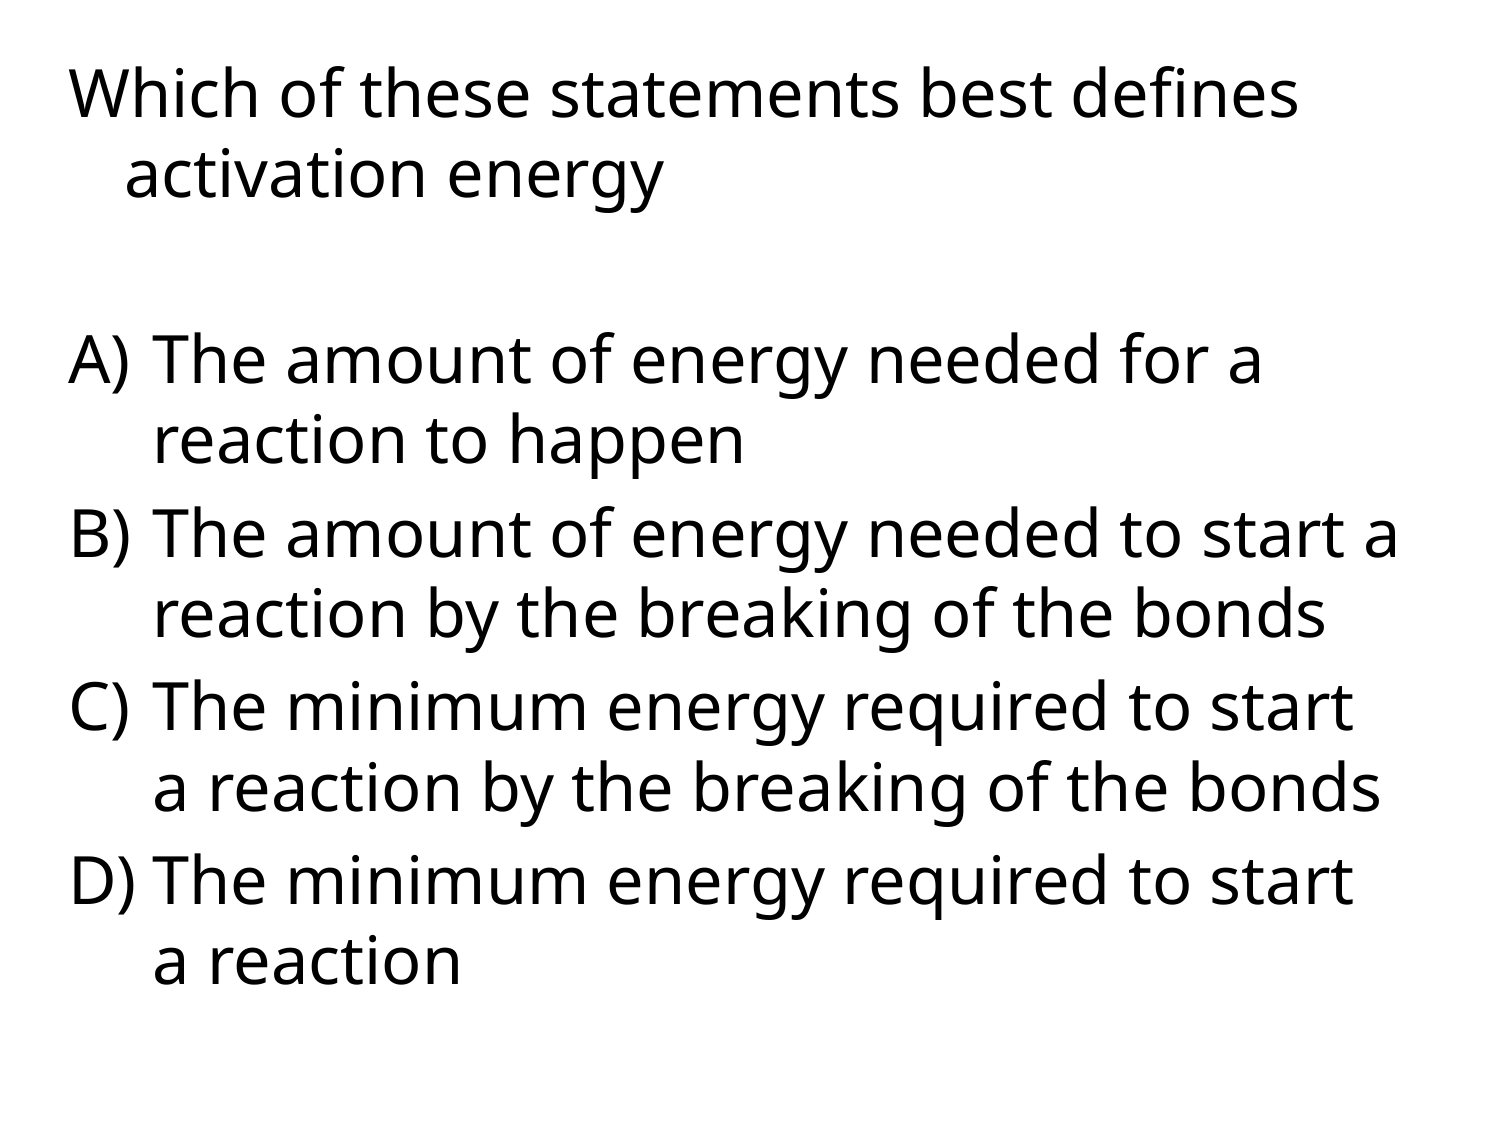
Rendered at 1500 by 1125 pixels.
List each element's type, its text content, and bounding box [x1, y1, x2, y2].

list Which of these statements best defines activation energy The amount of energy needed for a reaction to happen The amount of energy needed to start a reaction by the breaking of the bonds The minimum energy required to start a reaction by the breaking of the bonds The minimum energy required to start a reaction [53, 42, 1425, 1059]
